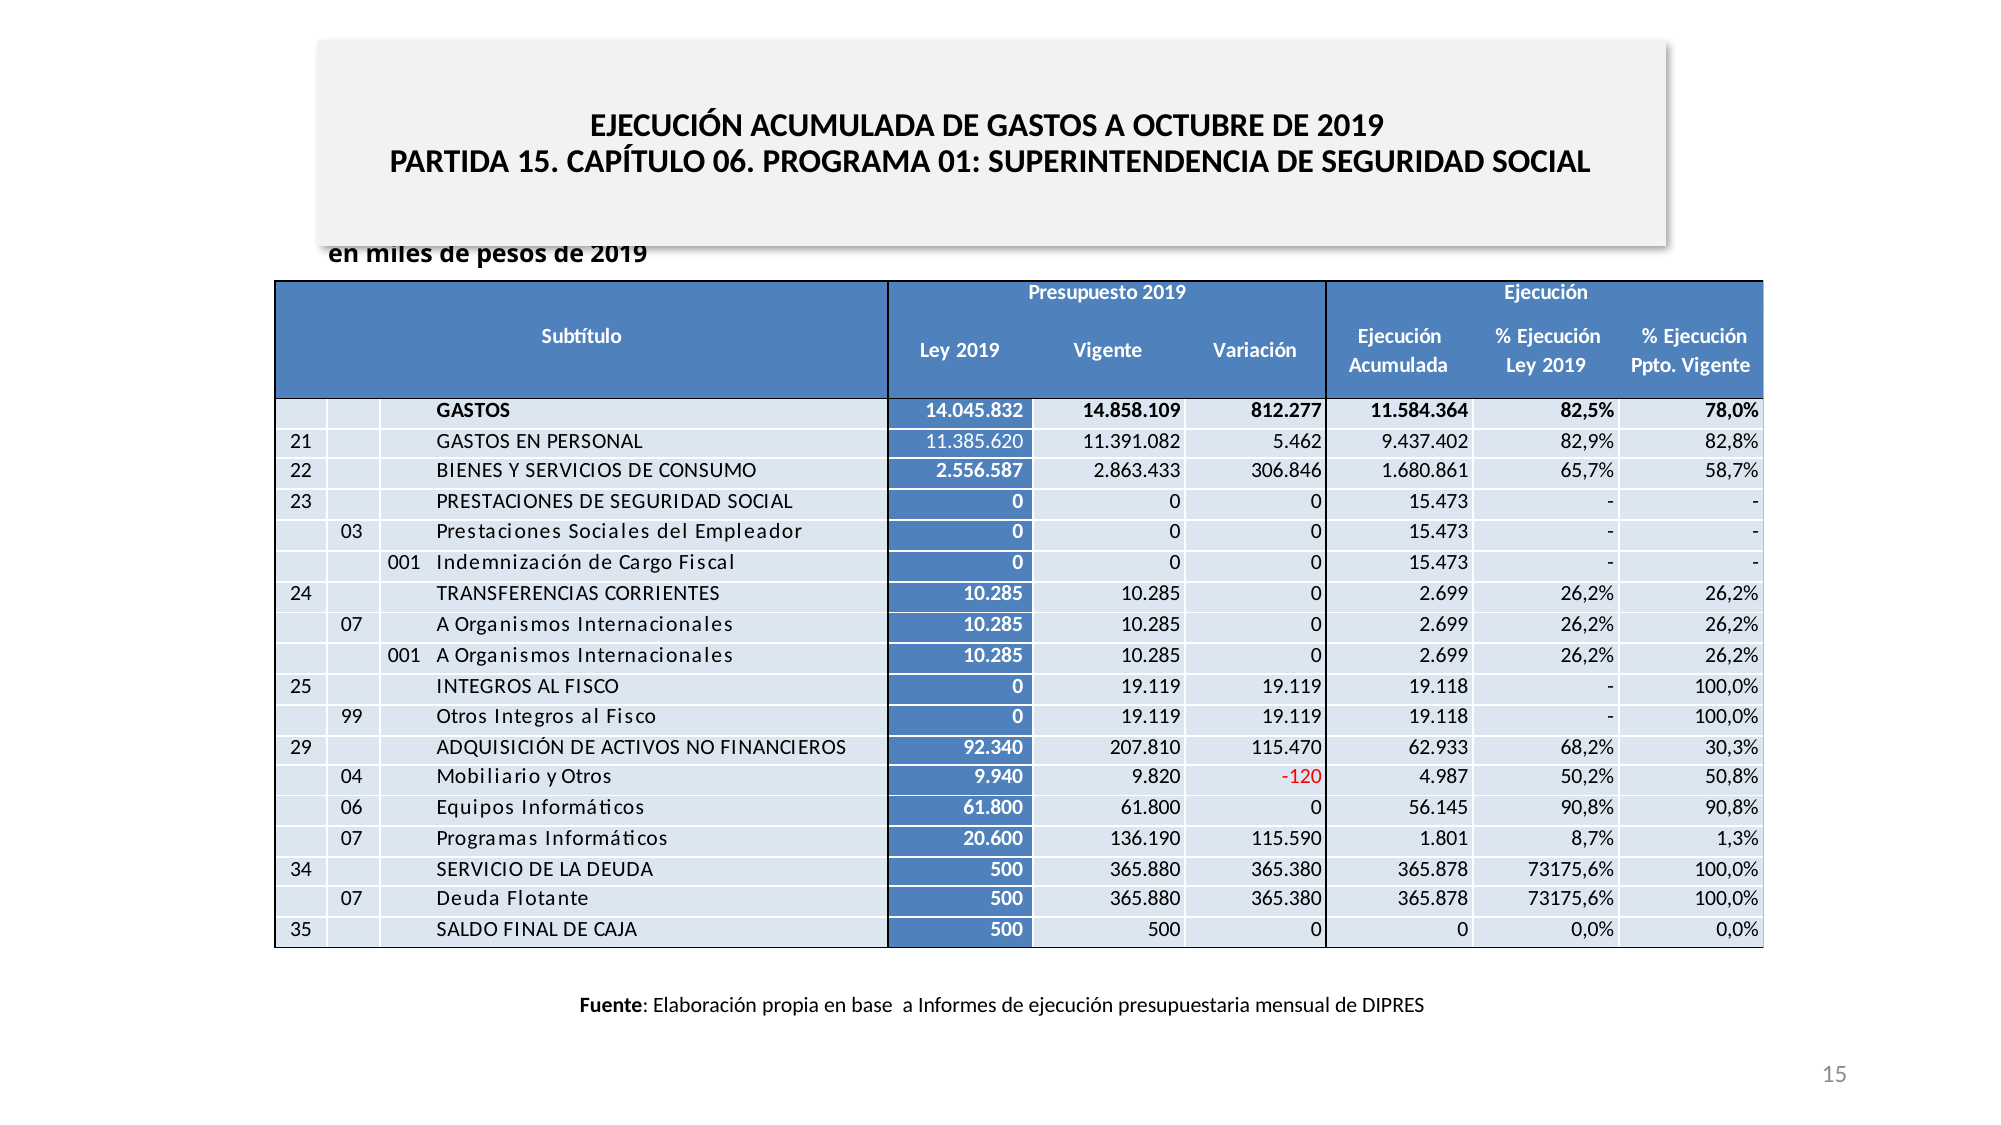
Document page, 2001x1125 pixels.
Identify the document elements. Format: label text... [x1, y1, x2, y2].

title EJECUCIÓN ACUMULADA DE GASTOS A OCTUBRE DE 2019 PARTIDA 15. CAPÍTULO 06. PROGRAMA 01: SUPERINTENDENCIA DE SEGURIDAD SOCIAL [317, 41, 1665, 246]
slide_number 15 [1412, 1042, 1863, 1103]
picture [273, 279, 1766, 949]
footer Fuente: Elaboración propia en base a Informes de ejecución presupuestaria mensual de DIPRES [313, 979, 1693, 1028]
text_box en miles de pesos de 2019 [313, 229, 1664, 279]
